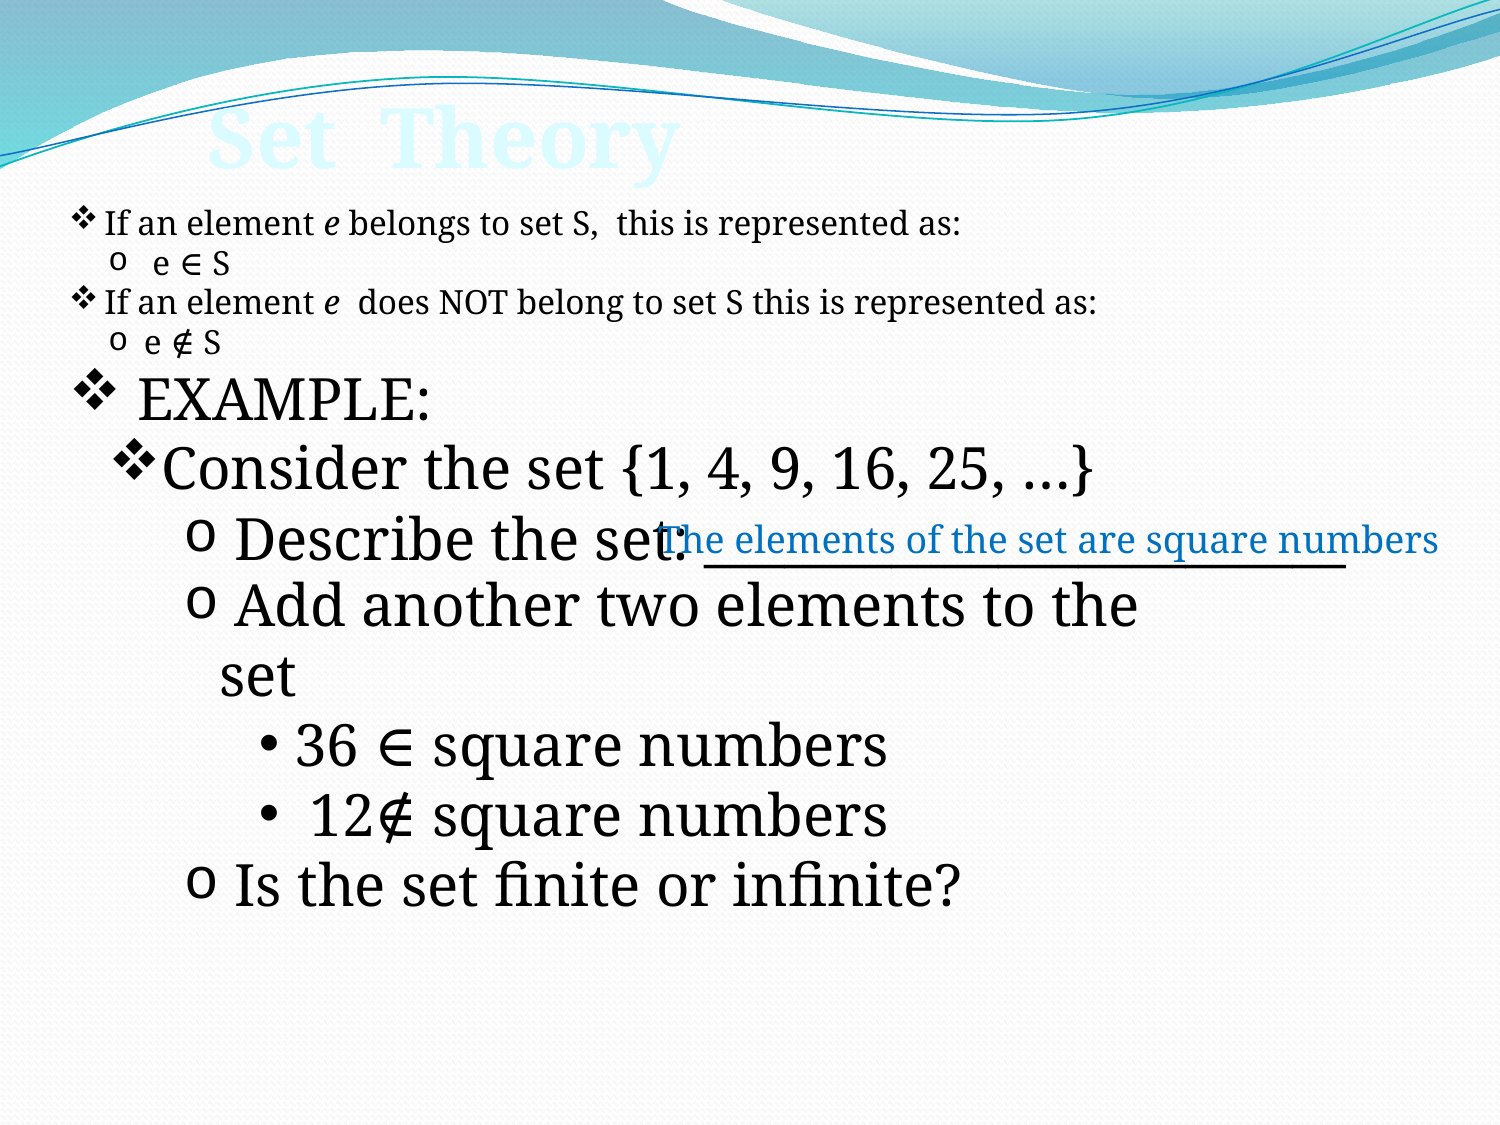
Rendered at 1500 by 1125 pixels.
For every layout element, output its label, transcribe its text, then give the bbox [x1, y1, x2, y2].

text_box The elements of the set are square numbers [643, 508, 1455, 568]
text_box Set Theory [84, 78, 804, 193]
text_box Add another two elements to the set 36 ∈ square numbers 12∉ square numbers Is the set finite or infinite? [54, 560, 1204, 926]
text_box If an element e belongs to set S, this is represented as: e ∈ S If an element e does NOT belong to set S this is represented as: e ∉ S EXAMPLE: Consider the set {1, 4, 9, 16, 25, …} Describe the set: ________________________ [54, 194, 1467, 579]
